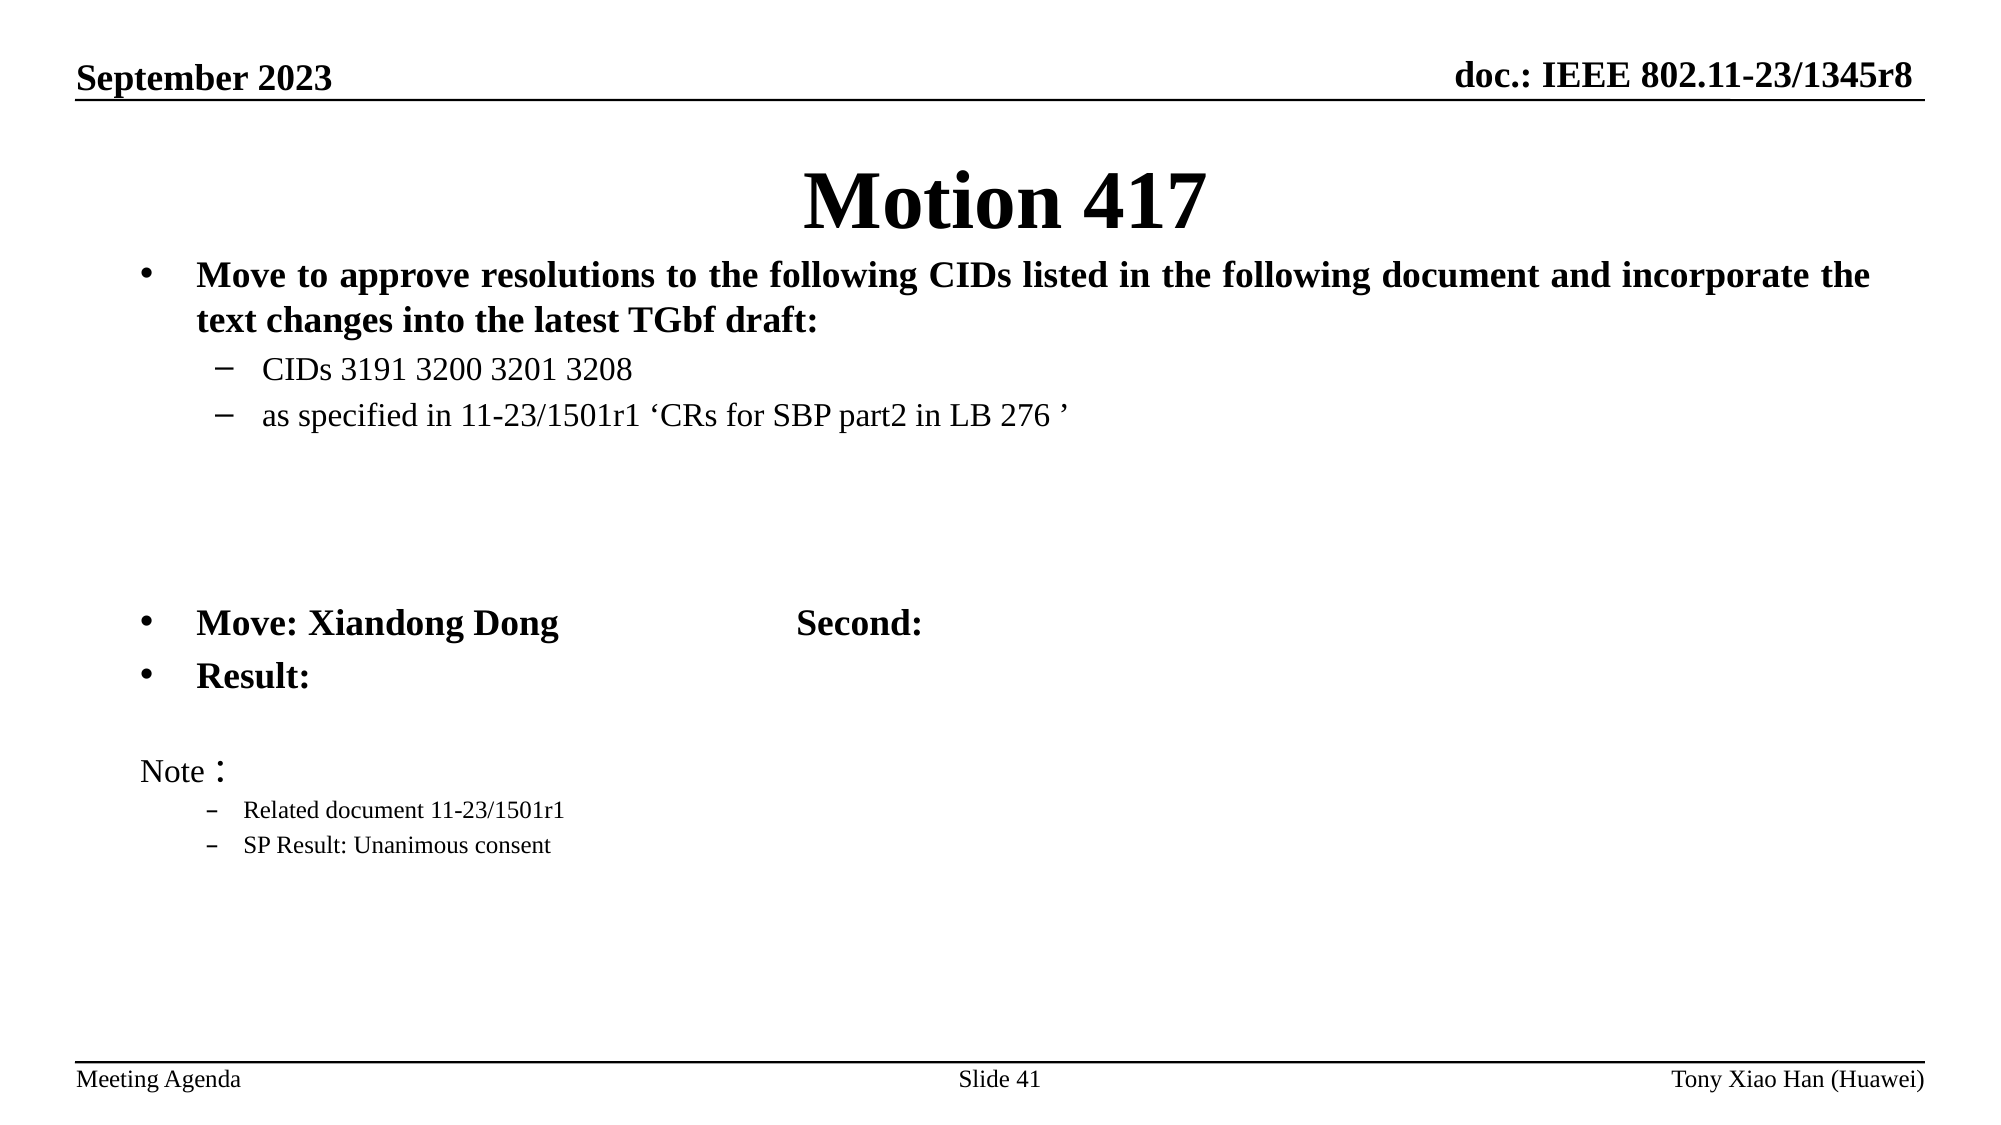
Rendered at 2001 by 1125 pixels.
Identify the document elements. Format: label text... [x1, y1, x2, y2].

text_box Motion 417 [368, 137, 1644, 212]
text_box Move to approve resolutions to the following CIDs listed in the following document and incorporate the text changes into the latest TGbf draft: CIDs 3191 3200 3201 3208 as specified in 11-23/1501r1 ‘CRs for SBP part2 in LB 276 ’ Move: Xiandong Dong Second: Result: Note： Related document 11-23/1501r1 SP Result: Unanimous consent [125, 212, 1888, 900]
